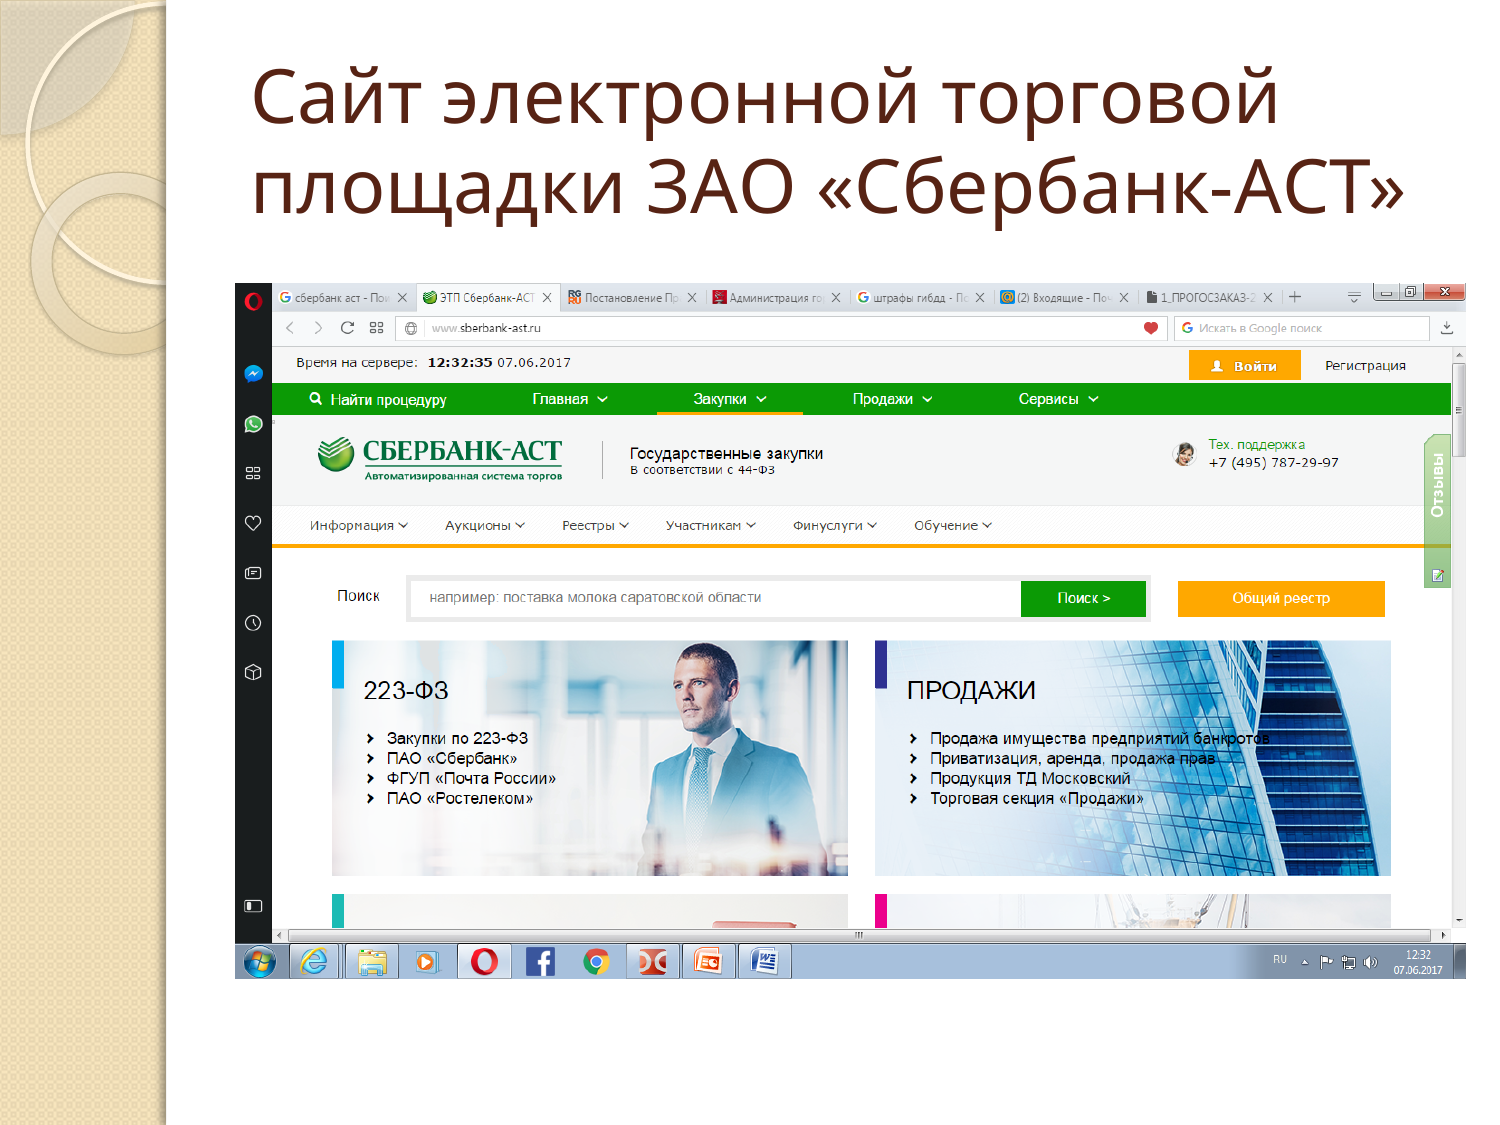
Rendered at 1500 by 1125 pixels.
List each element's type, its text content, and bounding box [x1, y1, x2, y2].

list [235, 283, 1466, 979]
title Сайт электронной торговой площадки ЗАО «Сбербанк-АСТ» [235, 45, 1466, 233]
